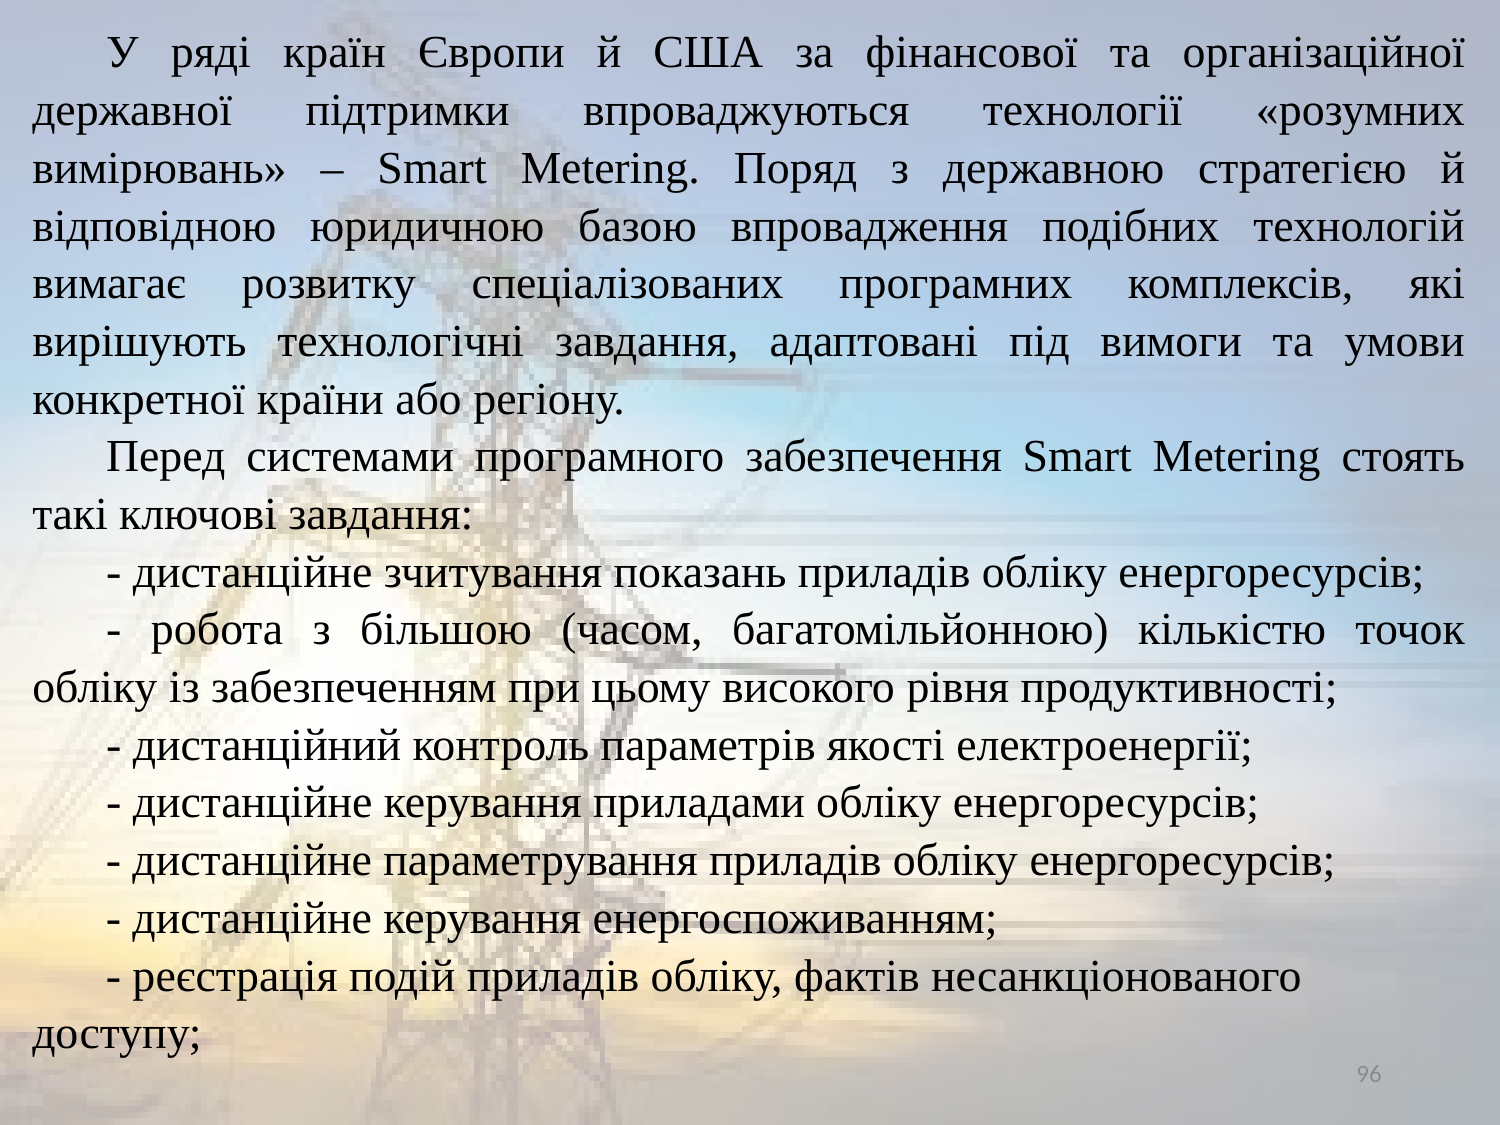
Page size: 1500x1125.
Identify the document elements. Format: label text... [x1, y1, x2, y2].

slide_number 96 [1059, 1066, 1397, 1103]
text_box У ряді країн Європи й США за фінансової та організаційної державної підтримки впроваджуються технології «розумних вимірювань» – Smart Metering. Поряд з державною стратегією й відповідною юридичною базою впровадження подібних технологій вимагає розвитку спеціалізованих програмних комплексів, які вирішують технологічні завдання, адаптовані під вимоги та умови конкретної країни або регіону. Перед системами програмного забезпечення Smart Metering стоять такі ключові завдання: - дистанційне зчитування показань приладів обліку енергоресурсів; - робота з більшою (часом, багатомільйонною) кількістю точок обліку із забезпеченням при цьому високого рівня продуктивності; - дистанційний контроль параметрів якості електроенергії; - дистанційне керування приладами обліку енергоресурсів; - дистанційне параметрування приладів обліку енергоресурсів; - дистанційне керування енергоспоживанням; - реєстрація подій приладів обліку, фактів несанкціонованого доступу; [17, 11, 1481, 1066]
